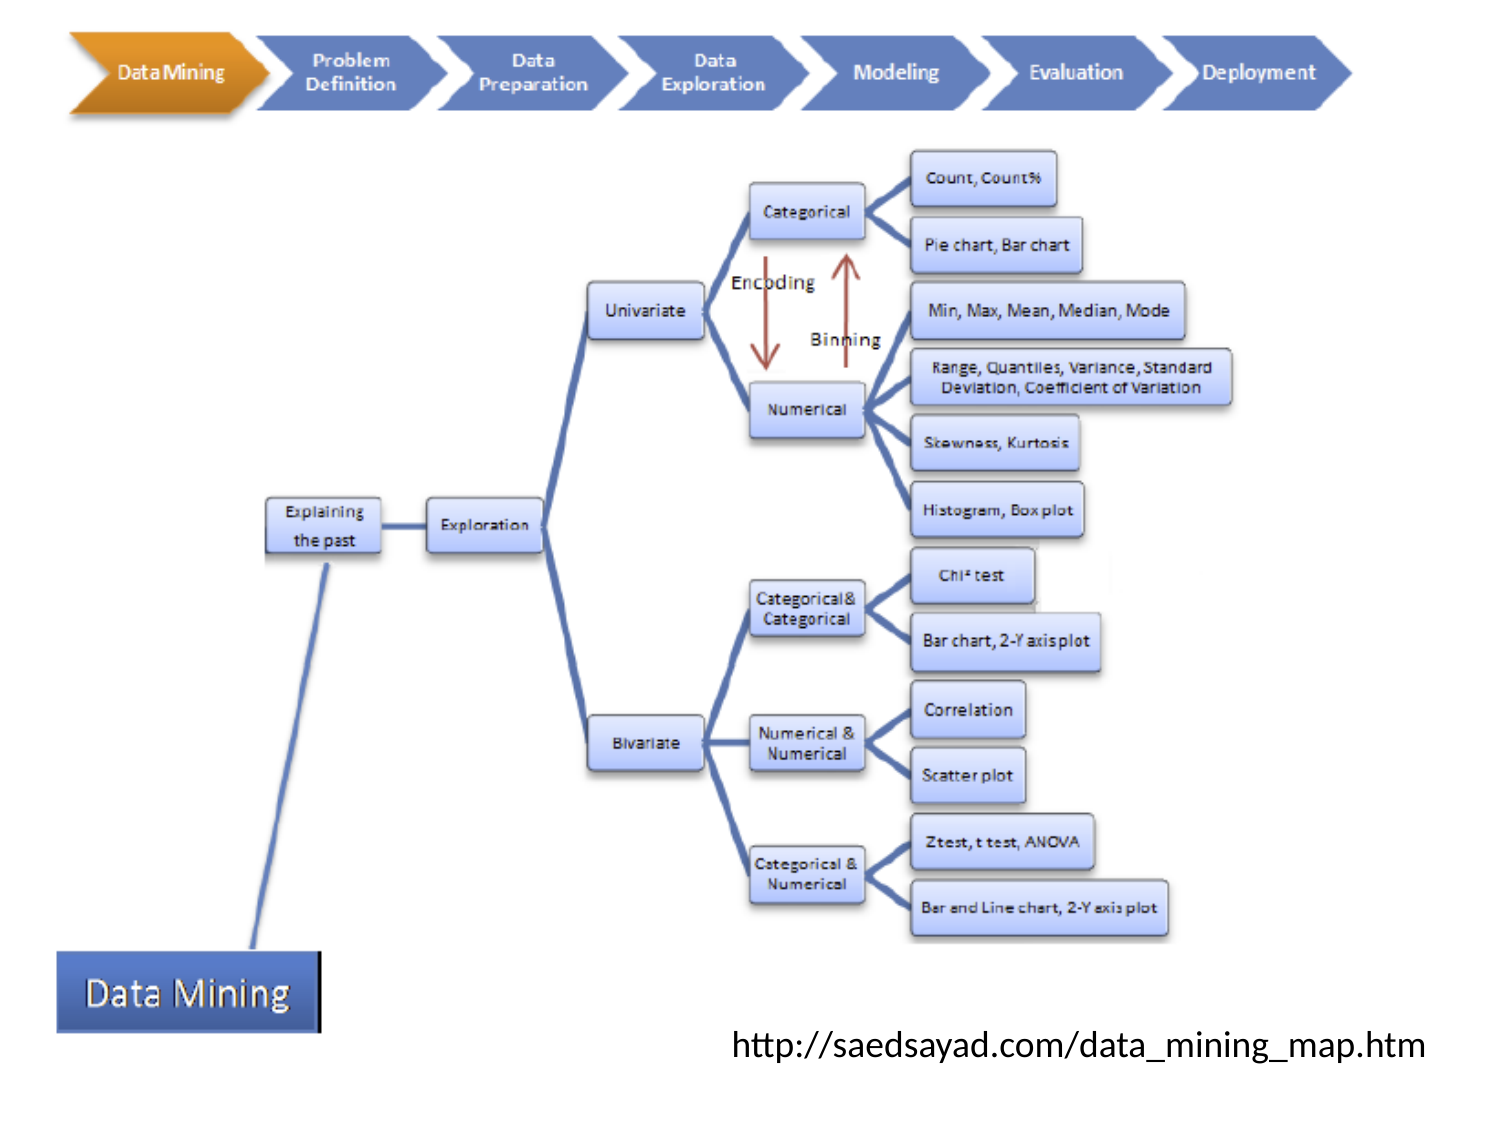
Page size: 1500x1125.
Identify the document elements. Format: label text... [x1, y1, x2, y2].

picture [4, 0, 1374, 1122]
text_box http://saedsayad.com/data_mining_map.htm [1377, 1012, 1443, 1073]
